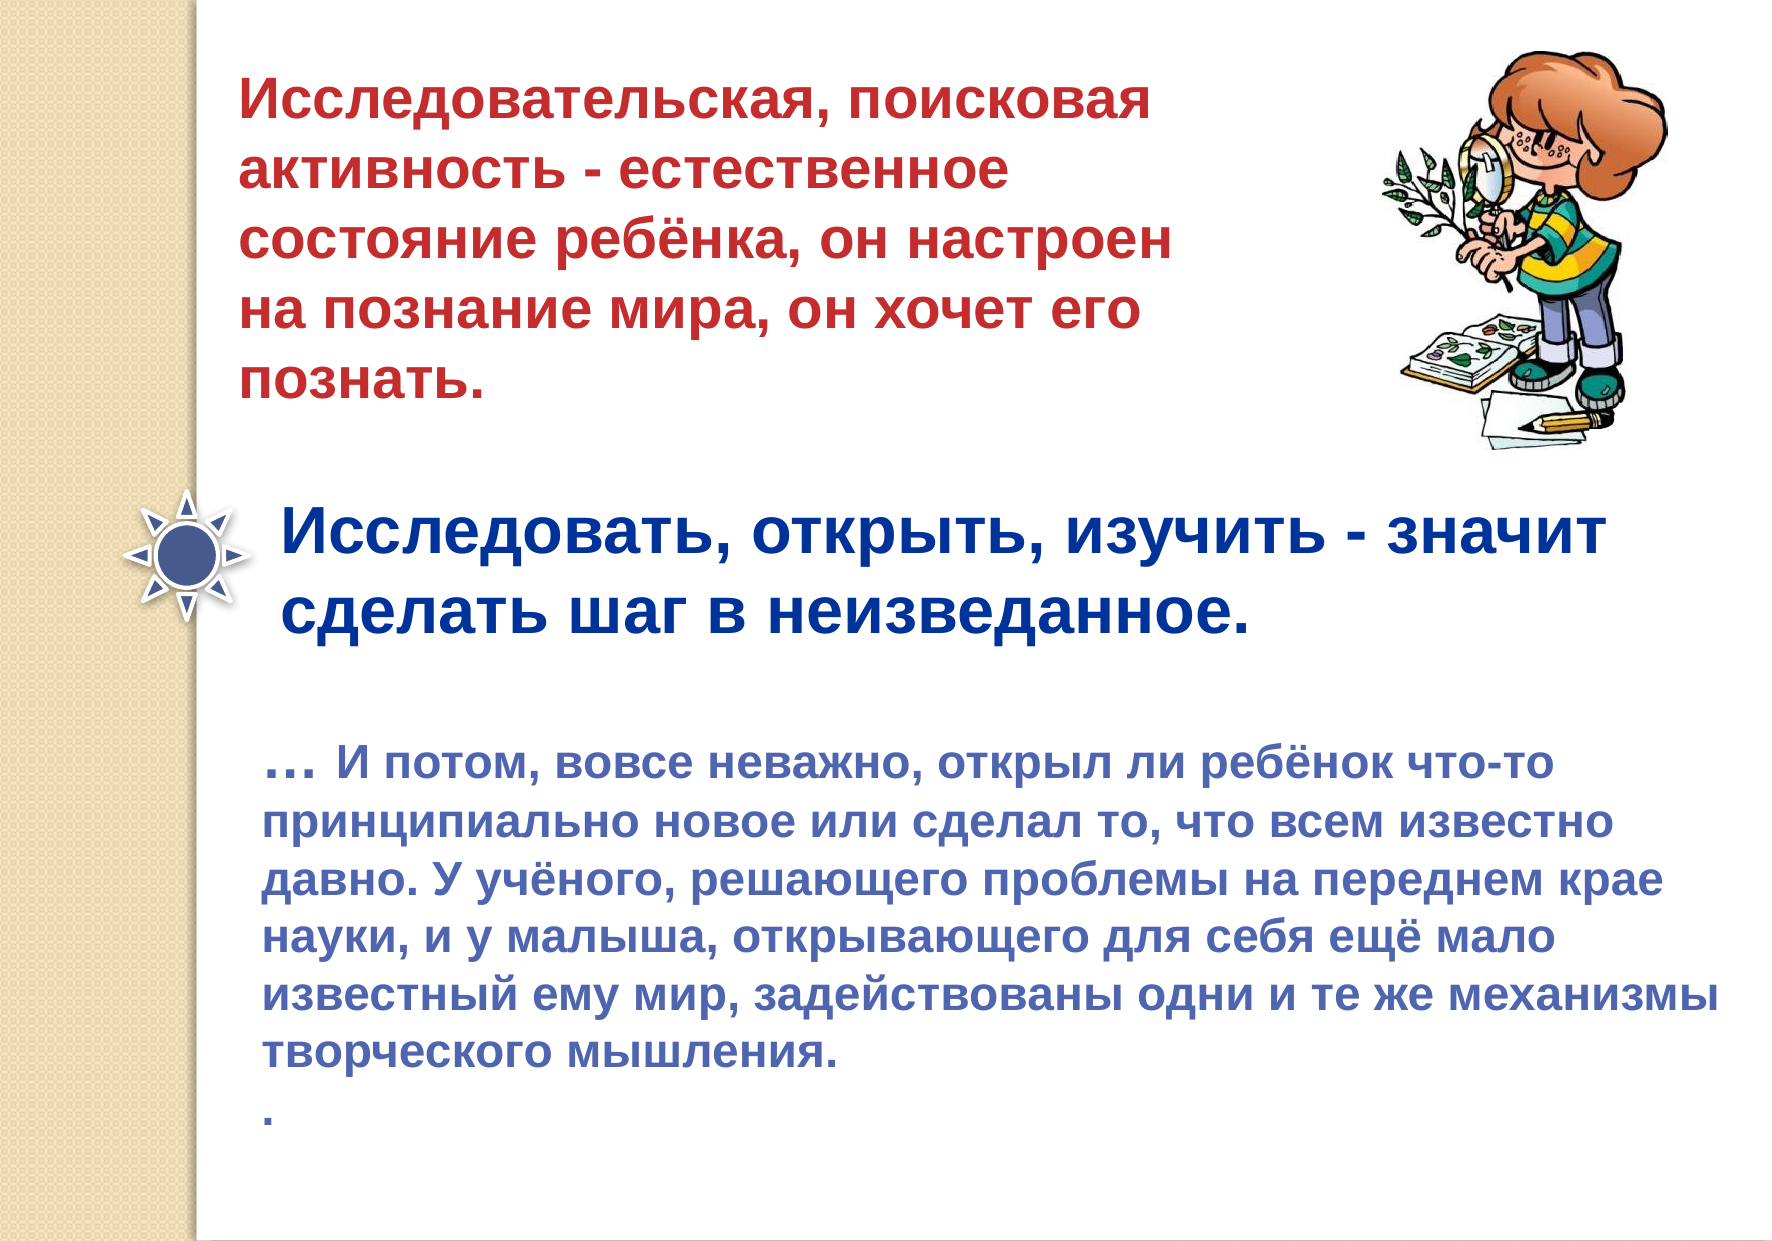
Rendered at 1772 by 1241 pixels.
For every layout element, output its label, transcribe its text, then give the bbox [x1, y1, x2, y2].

text_box [140, 507, 252, 604]
text_box [175, 488, 198, 520]
text_box Исследовательская, поисковая активность - естественное состояние ребёнка, он настроен на познание мира, он хочет его познать. [221, 51, 1246, 419]
text_box [122, 544, 152, 567]
text_box … И потом, вовсе неважно, открыл ли ребёнок что-то принципиально новое или сделал то, что всем известно давно. У учёного, решающего проблемы на переднем крае науки, и у малыша, открывающего для себя ещё мало известный ему мир, задействованы одни и те же механизмы творческого мышления. . [186, 658, 1731, 1135]
text_box [175, 591, 198, 623]
text_box Исследовать, открыть, изучить - значит сделать шаг в неизведанное. [262, 477, 1772, 656]
picture [1381, 51, 1669, 450]
